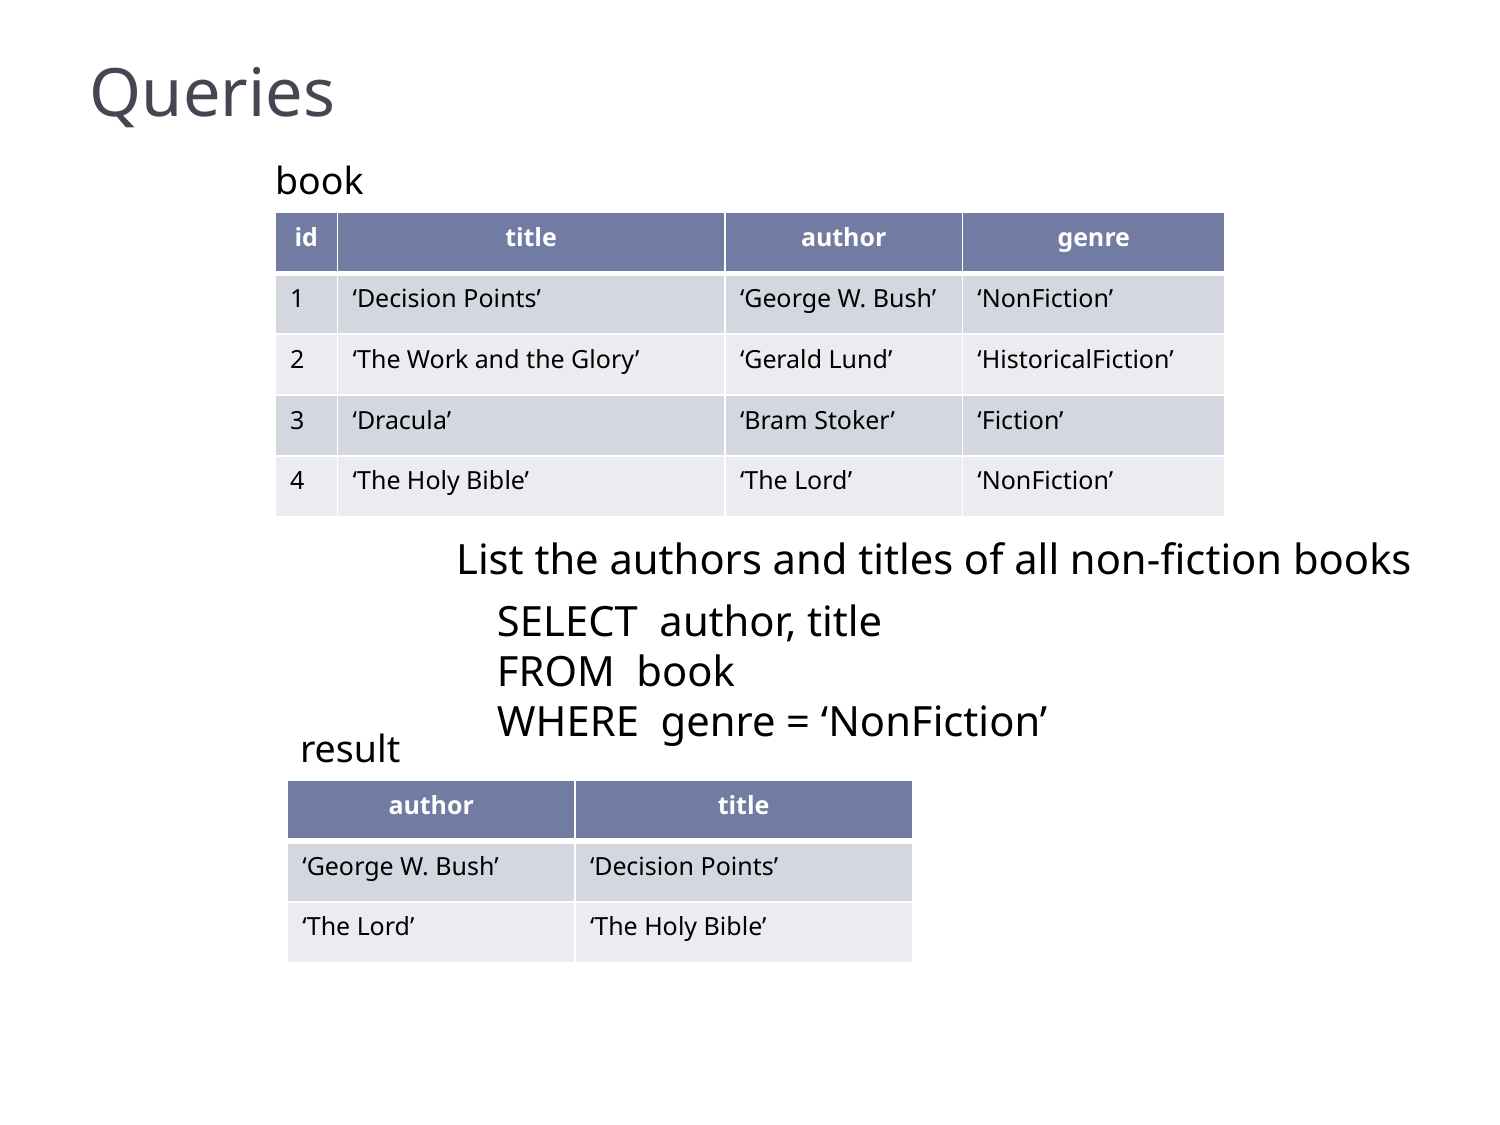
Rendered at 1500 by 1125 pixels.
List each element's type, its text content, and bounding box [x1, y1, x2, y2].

table_cell ‘George W. Bush’ [288, 844, 574, 901]
table_cell ‘The Holy Bible’ [338, 457, 724, 516]
table_cell 2 [276, 335, 337, 394]
table_cell ‘NonFiction’ [963, 457, 1224, 516]
table_cell ‘Decision Points’ [576, 844, 912, 901]
table_header genre [963, 213, 1224, 271]
table_cell ‘Decision Points’ [338, 276, 724, 333]
table_cell 3 [276, 396, 337, 455]
table_cell ‘The Lord’ [726, 457, 962, 516]
table_cell ‘The Work and the Glory’ [338, 335, 724, 394]
table_cell 4 [276, 457, 337, 516]
table_cell 1 [276, 276, 337, 333]
table_cell ‘Gerald Lund’ [726, 335, 962, 394]
table_cell ‘HistoricalFiction’ [963, 335, 1224, 394]
table_header title [576, 781, 912, 838]
title Queries [75, 0, 1425, 138]
text_box List the authors and titles of all non-fiction books [441, 525, 1427, 590]
table_cell ‘George W. Bush’ [726, 276, 962, 333]
text_box SELECT author, title FROM book WHERE genre = ‘NonFiction’ [482, 590, 1063, 753]
table_header author [288, 781, 574, 838]
table_cell ‘The Holy Bible’ [576, 903, 912, 962]
table_cell ‘NonFiction’ [963, 276, 1224, 333]
table_header author [726, 213, 962, 271]
table_cell ‘Fiction’ [963, 396, 1224, 455]
text_box result [285, 717, 416, 778]
table_header title [338, 213, 724, 271]
text_box book [260, 149, 379, 210]
table_cell ‘Bram Stoker’ [726, 396, 962, 455]
table_cell ‘The Lord’ [288, 903, 574, 962]
table_header id [276, 213, 337, 271]
table_cell ‘Dracula’ [338, 396, 724, 455]
